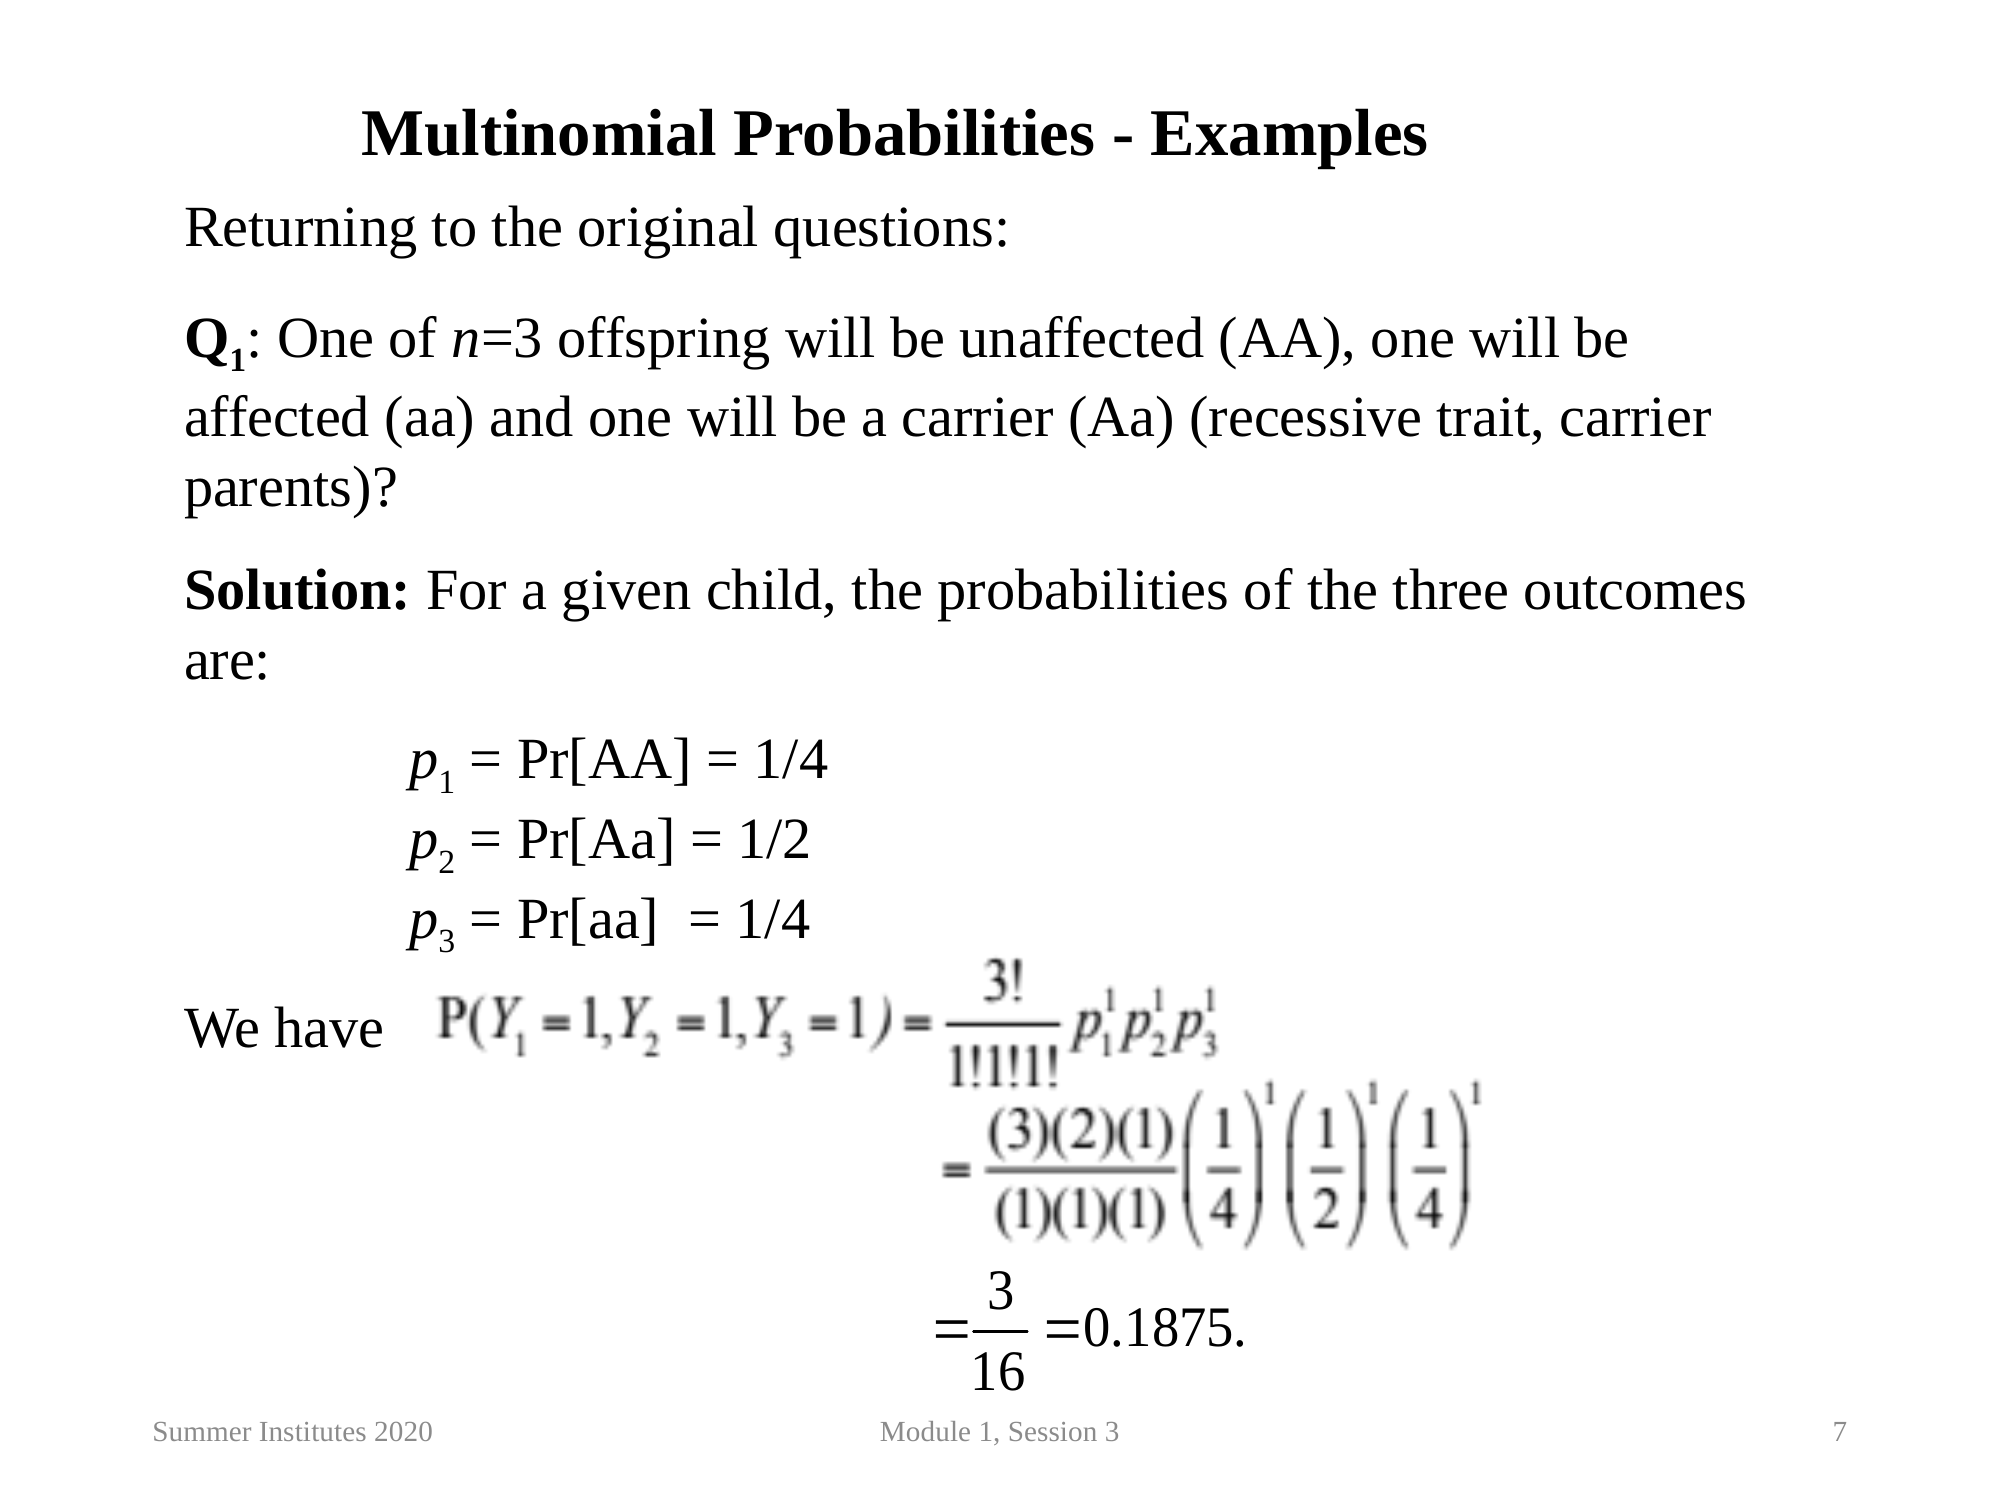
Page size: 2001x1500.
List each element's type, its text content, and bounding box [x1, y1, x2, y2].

slide_number Summer Institutes 2020 [137, 1390, 588, 1471]
footer Module 1, Session 3 [662, 1404, 1338, 1471]
text_box Solution: For a given child, the probabilities of the three outcomes are: p1 = Pr[AA] = 1/4 p2 = Pr[Aa] = 1/2 p3 = Pr[aa] = 1/4 We have [169, 543, 1816, 1066]
text_box Multinomial Probabilities - Examples [346, 81, 1653, 177]
slide_number 7 [1412, 1390, 1863, 1471]
text_box Returning to the original questions: [169, 181, 1222, 266]
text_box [430, 938, 1490, 1404]
text_box Q1: One of n=3 offspring will be unaffected (AA), one will be affected (aa) and one will be a carrier (Aa) (recessive trait, carrier parents)? [169, 291, 1785, 526]
